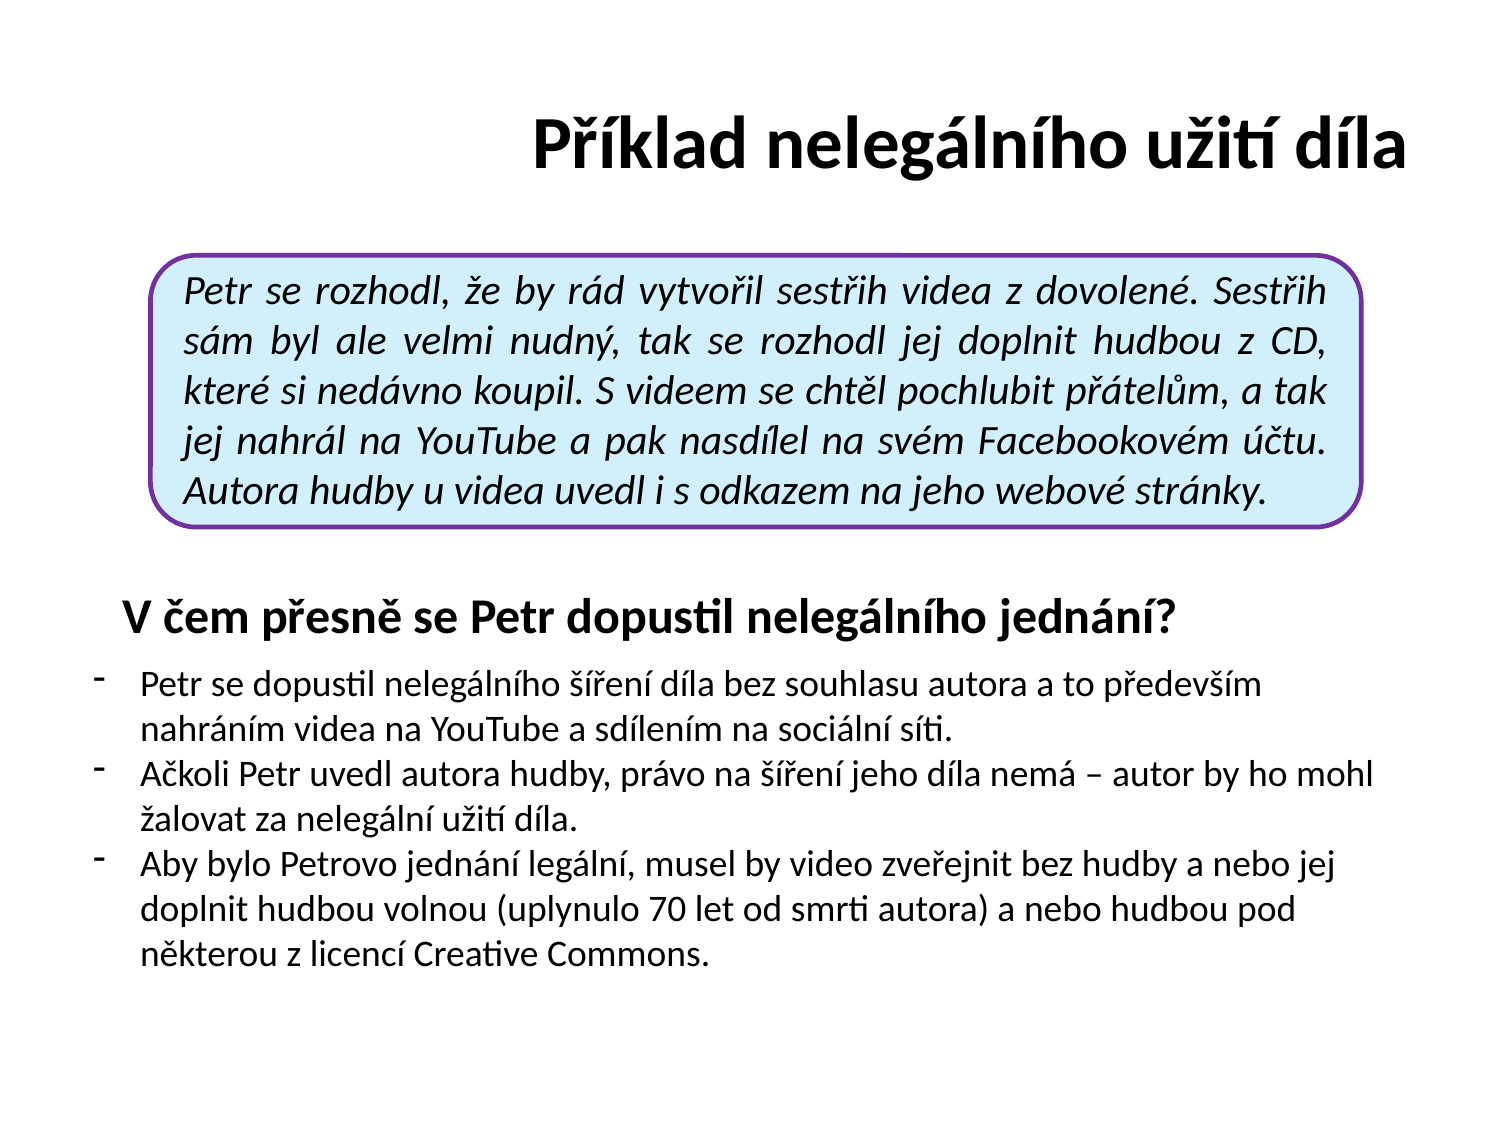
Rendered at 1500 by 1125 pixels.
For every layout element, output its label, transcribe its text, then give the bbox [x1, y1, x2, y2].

text_box [1344, 262, 1364, 520]
text_box V čem přesně se Petr dopustil nelegálního jednání? [107, 575, 1194, 651]
text_box Petr se dopustil nelegálního šíření díla bez souhlasu autora a to především nahráním videa na YouTube a sdílením na sociální síti. Ačkoli Petr uvedl autora hudby, právo na šíření jeho díla nemá – autor by ho mohl žalovat za nelegální užití díla. Aby bylo Petrovo jednání legální, musel by video zveřejnit bez hudby a nebo jej doplnit hudbou volnou (uplynulo 70 let od smrti autora) a nebo hudbou pod některou z licencí Creative Commons. [78, 651, 1402, 982]
title Příklad nelegálního užití díla [75, 45, 1425, 233]
list Petr se rozhodl, že by rád vytvořil sestřih videa z dovolené. Sestřih sám byl ale velmi nudný, tak se rozhodl jej doplnit hudbou z CD, které si nedávno koupil. S videem se chtěl pochlubit přátelům, a tak jej nahrál na YouTube a pak nasdílel na svém Facebookovém účtu. Autora hudby u videa uvedl i s odkazem na jeho webové stránky. [168, 255, 1344, 539]
text_box [148, 262, 168, 521]
